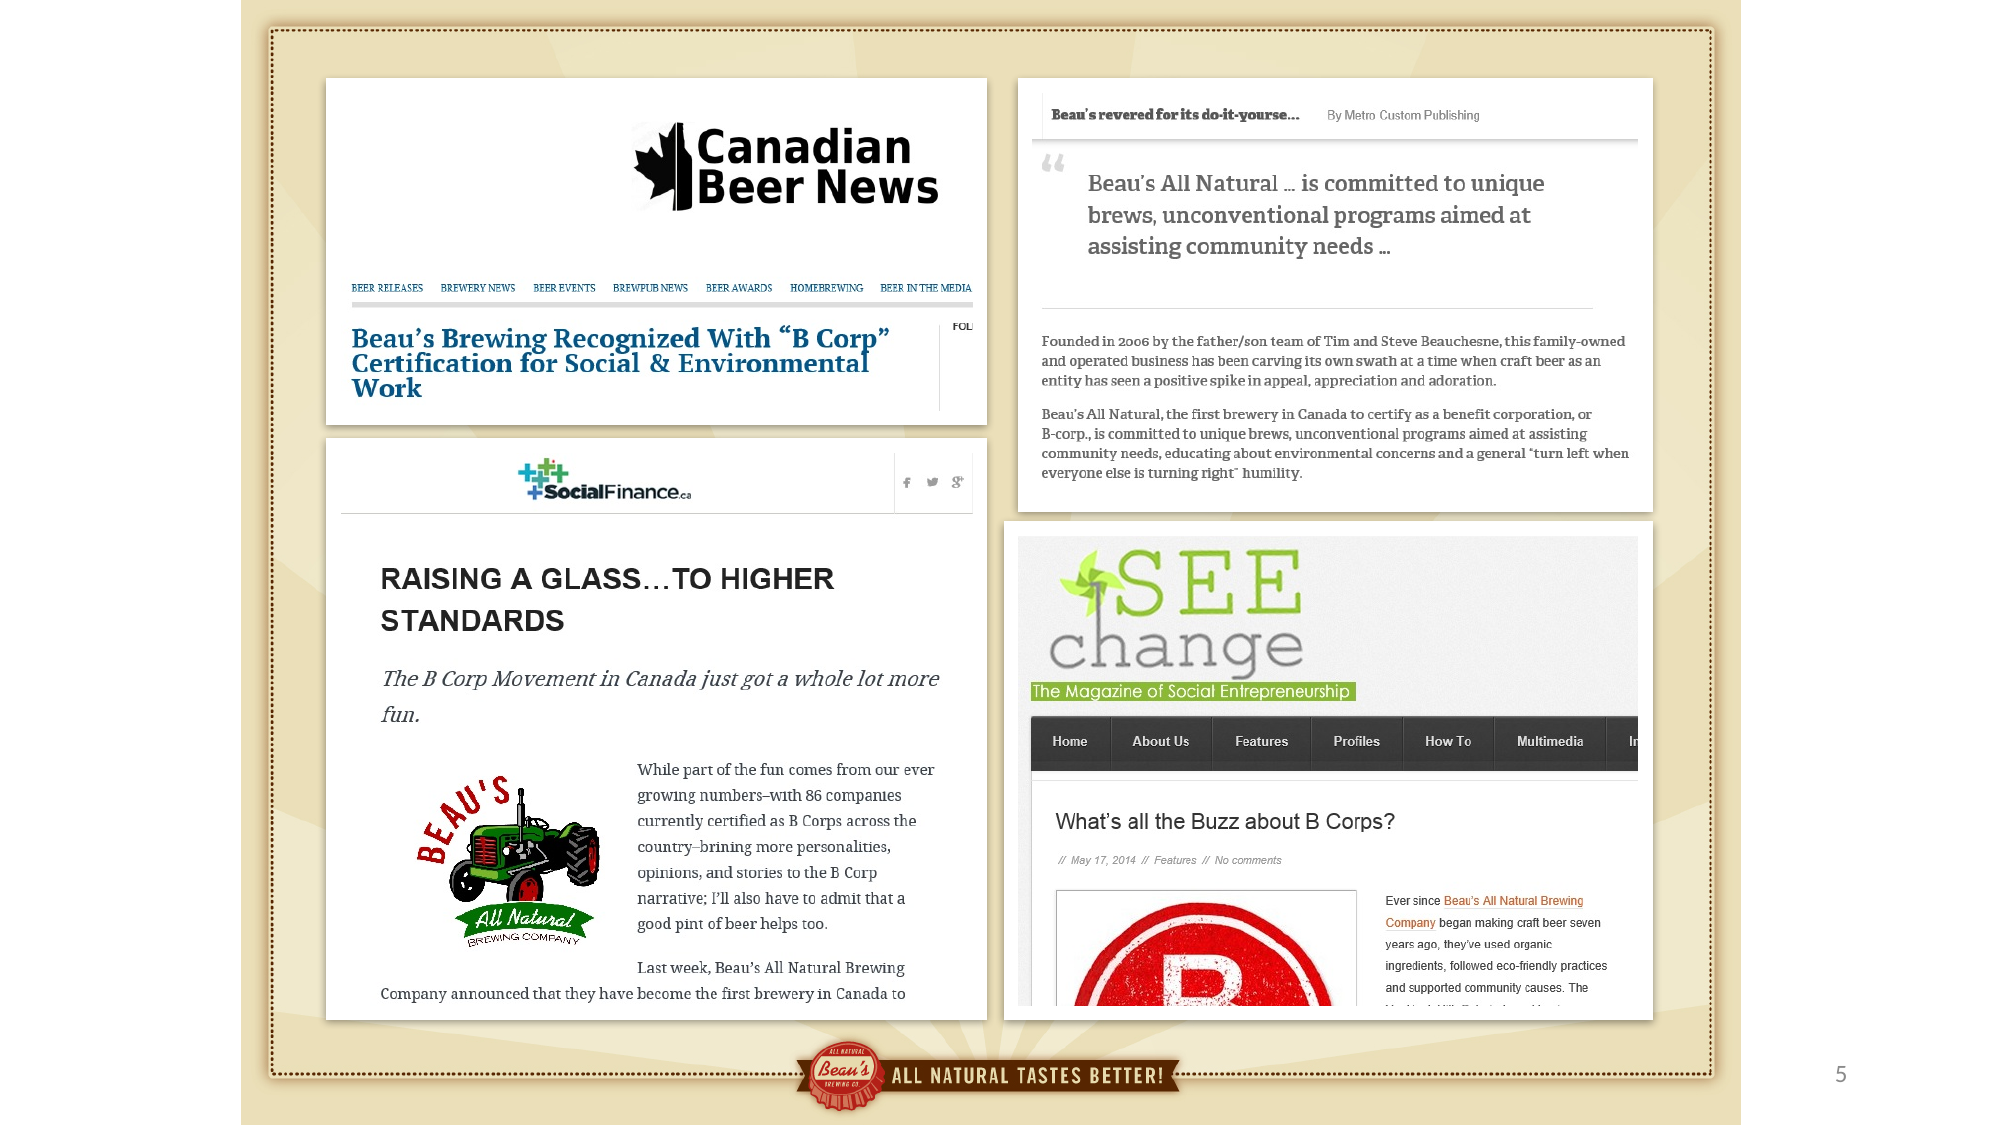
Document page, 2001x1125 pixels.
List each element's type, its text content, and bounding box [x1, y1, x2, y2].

slide_number 5 [1741, 1042, 1863, 1103]
picture [240, 0, 1741, 1125]
